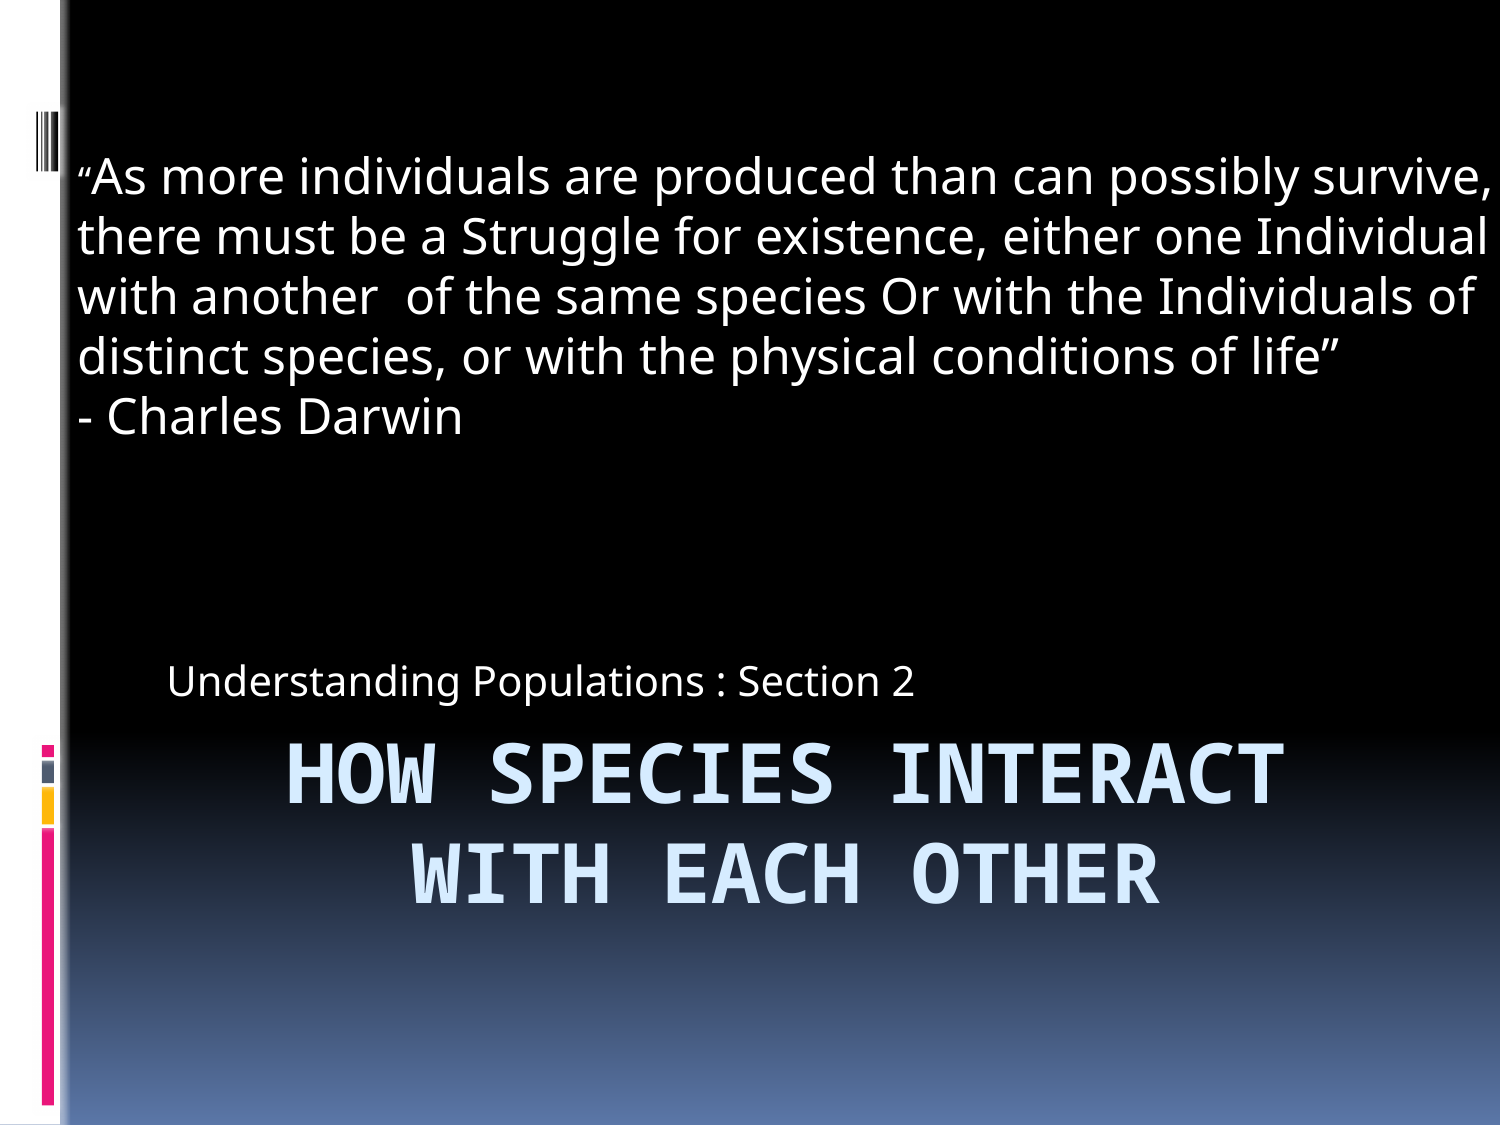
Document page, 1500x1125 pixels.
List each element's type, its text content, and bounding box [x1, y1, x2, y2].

title How species interact with each other [150, 713, 1425, 1037]
subtitle Understanding Populations : Section 2 [150, 464, 1425, 713]
text_box “As more individuals are produced than can possibly survive, there must be a Struggle for existence, either one Individual with another of the same species Or with the Individuals of distinct species, or with the physical conditions of life” - Charles Darwin [63, 137, 1500, 453]
